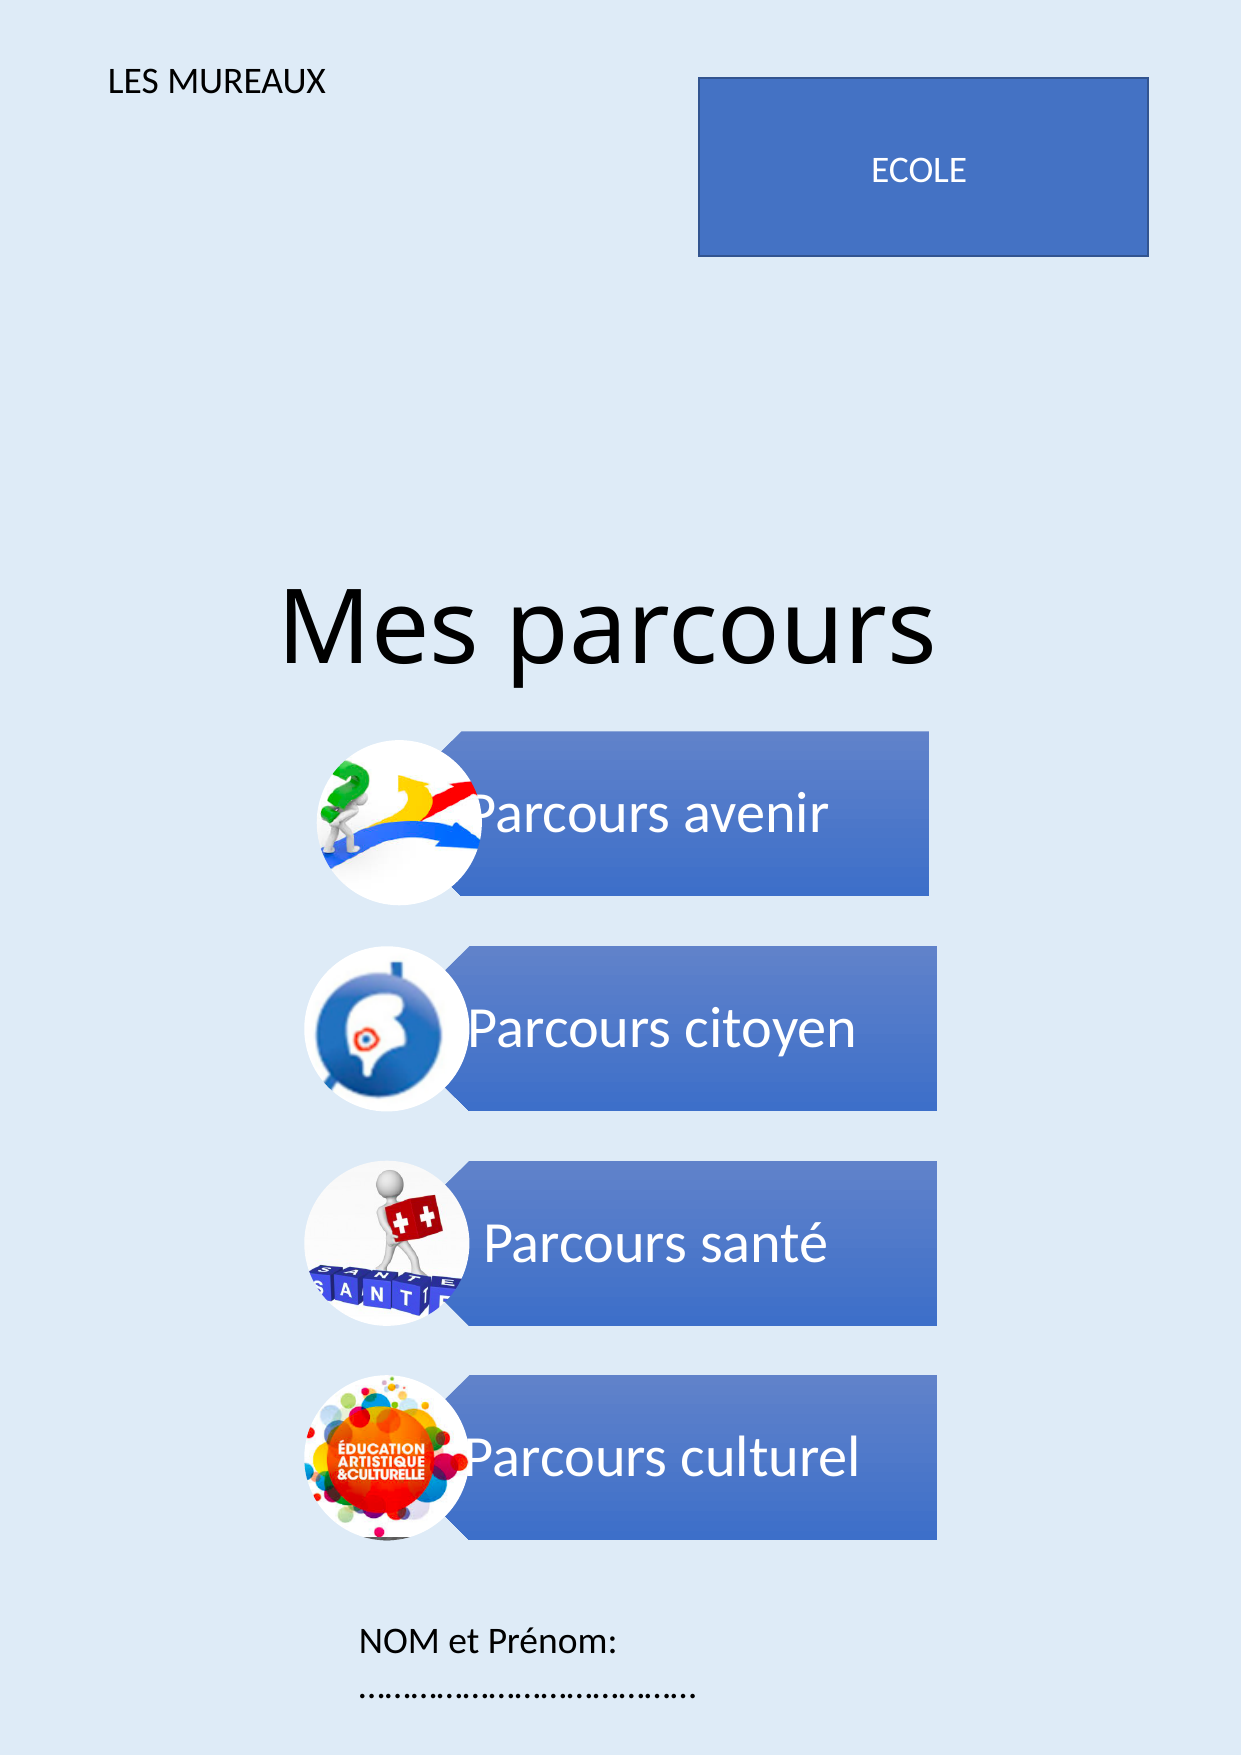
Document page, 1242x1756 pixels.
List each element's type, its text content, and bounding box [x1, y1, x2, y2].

text_box NOM et Prénom: ………………………………… [344, 1609, 979, 1714]
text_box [206, 731, 1035, 1541]
text_box LES MUREAUX [93, 48, 465, 109]
text_box ECOLE [698, 77, 1149, 257]
title Mes parcours [93, 535, 1149, 694]
